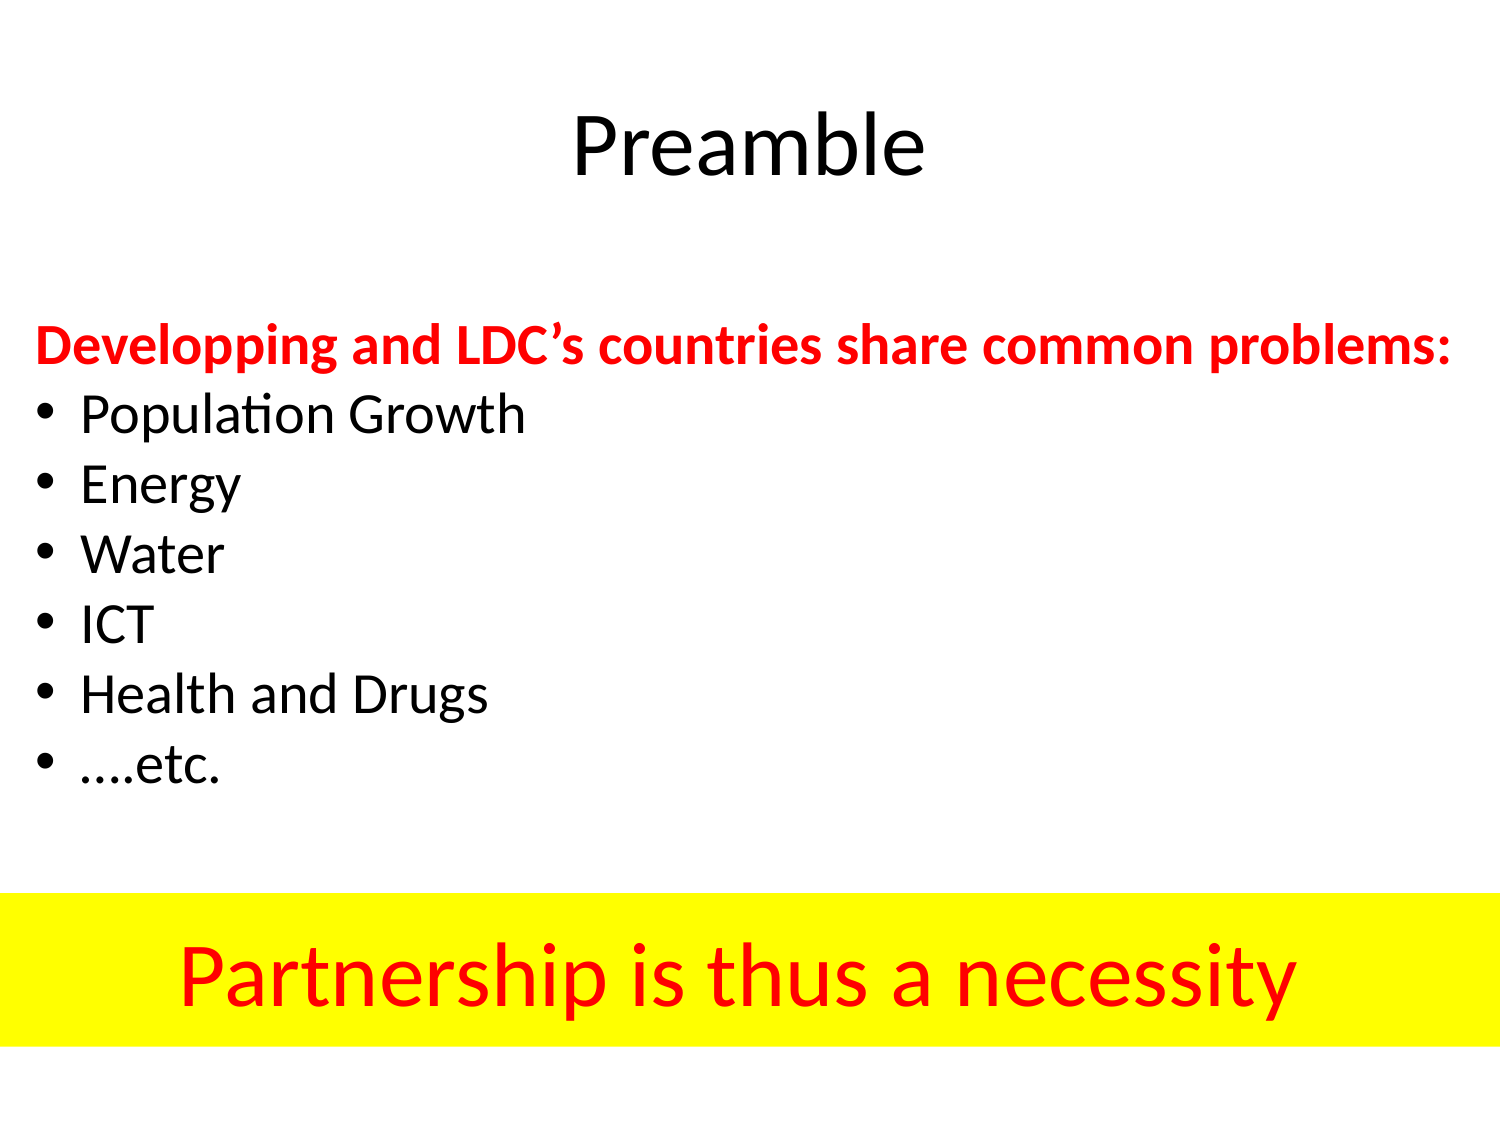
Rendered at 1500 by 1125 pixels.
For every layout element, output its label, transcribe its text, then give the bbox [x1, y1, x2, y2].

text_box Developping and LDC’s countries share common problems: Population Growth Energy Water ICT Health and Drugs ….etc. [5, 231, 1483, 870]
title Preamble [75, 45, 1425, 231]
text_box Partnership is thus a necessity [0, 893, 1500, 1047]
